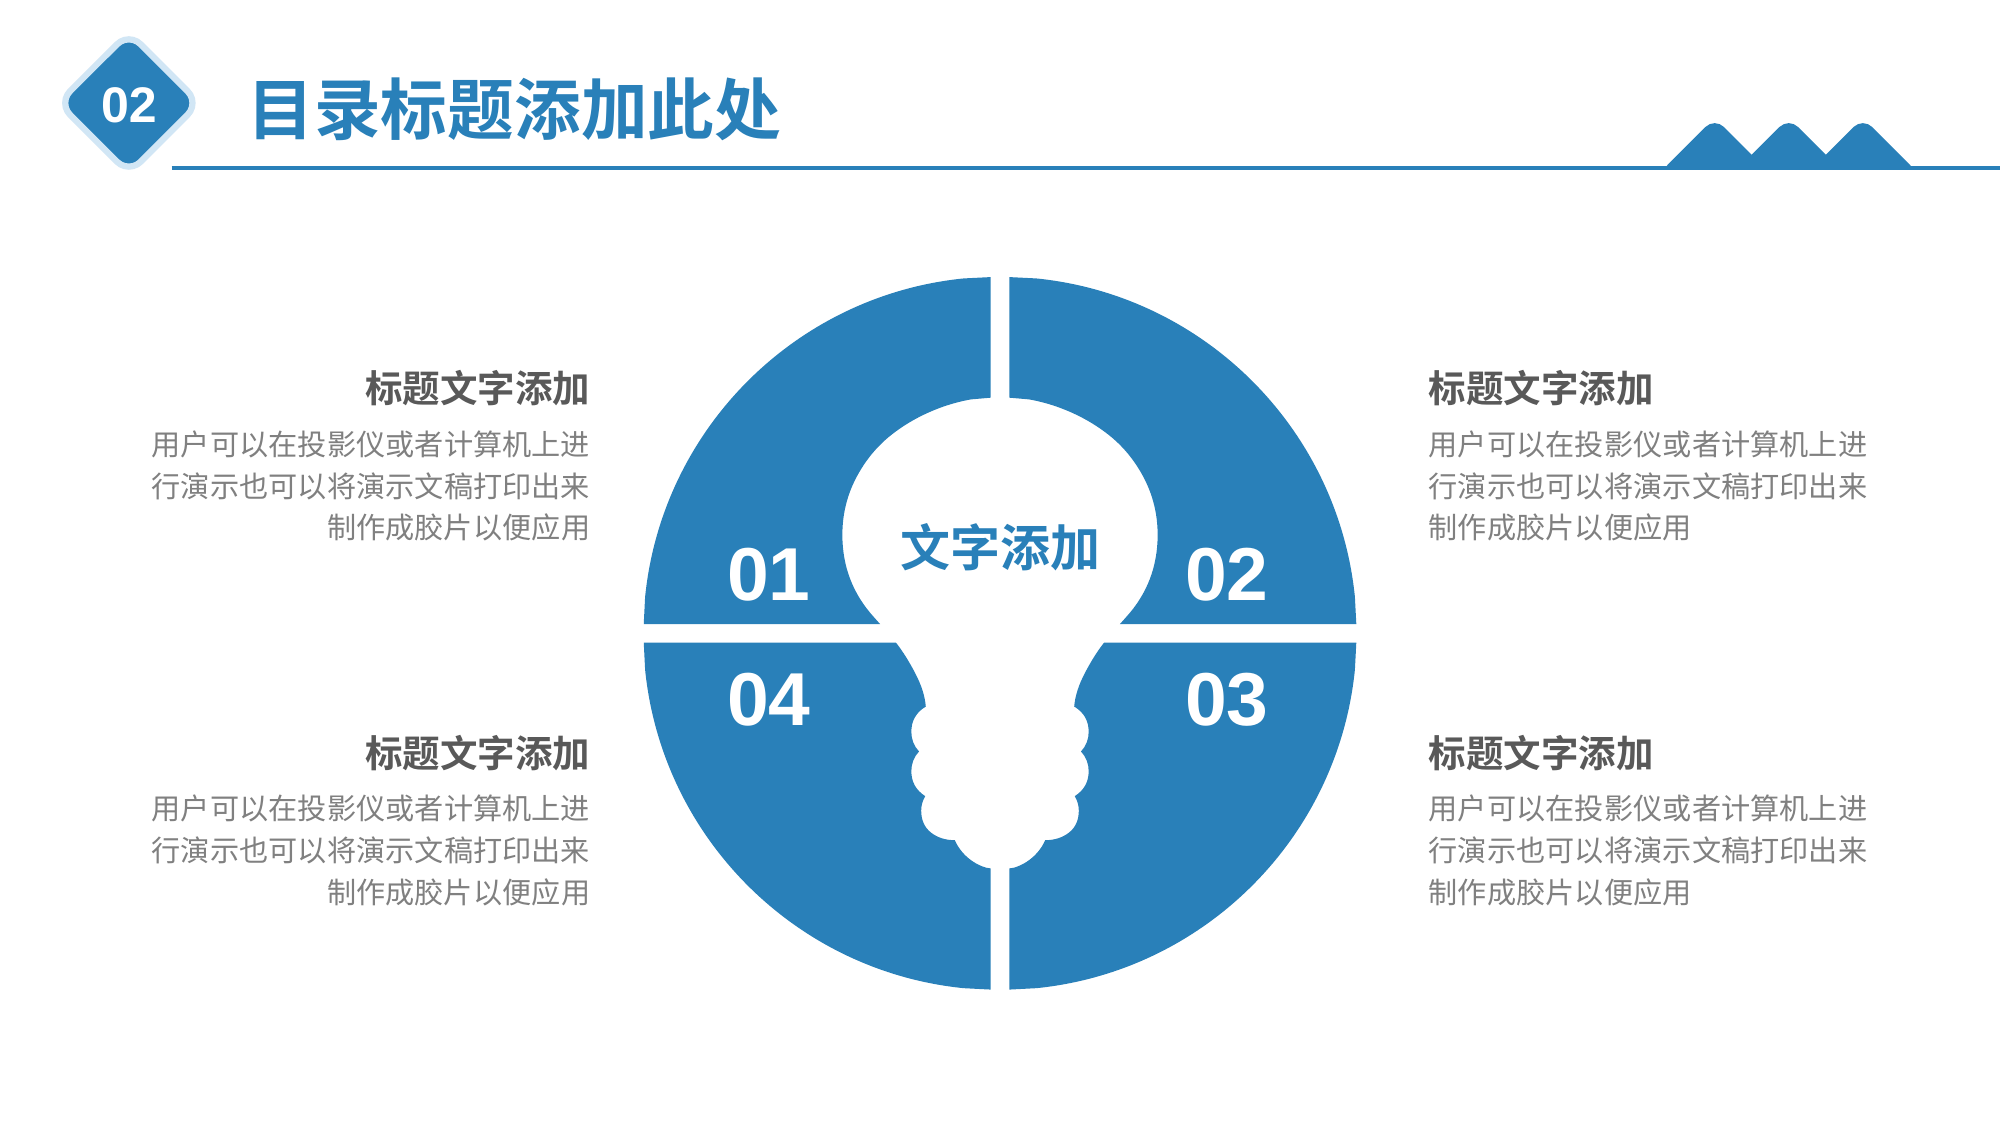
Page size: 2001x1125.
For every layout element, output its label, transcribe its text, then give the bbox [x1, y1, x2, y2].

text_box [643, 277, 1357, 990]
text_box [94, 38, 163, 65]
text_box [1413, 349, 1886, 555]
text_box [1664, 122, 1752, 167]
text_box [64, 73, 86, 133]
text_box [133, 349, 606, 555]
text_box [172, 74, 194, 132]
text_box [133, 713, 606, 919]
text_box [1813, 122, 1913, 167]
text_box [1738, 122, 1826, 167]
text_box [1413, 713, 1886, 919]
text_box 02 [86, 65, 172, 141]
text_box [94, 141, 163, 168]
text_box 目录标题添加此处 [232, 60, 797, 155]
